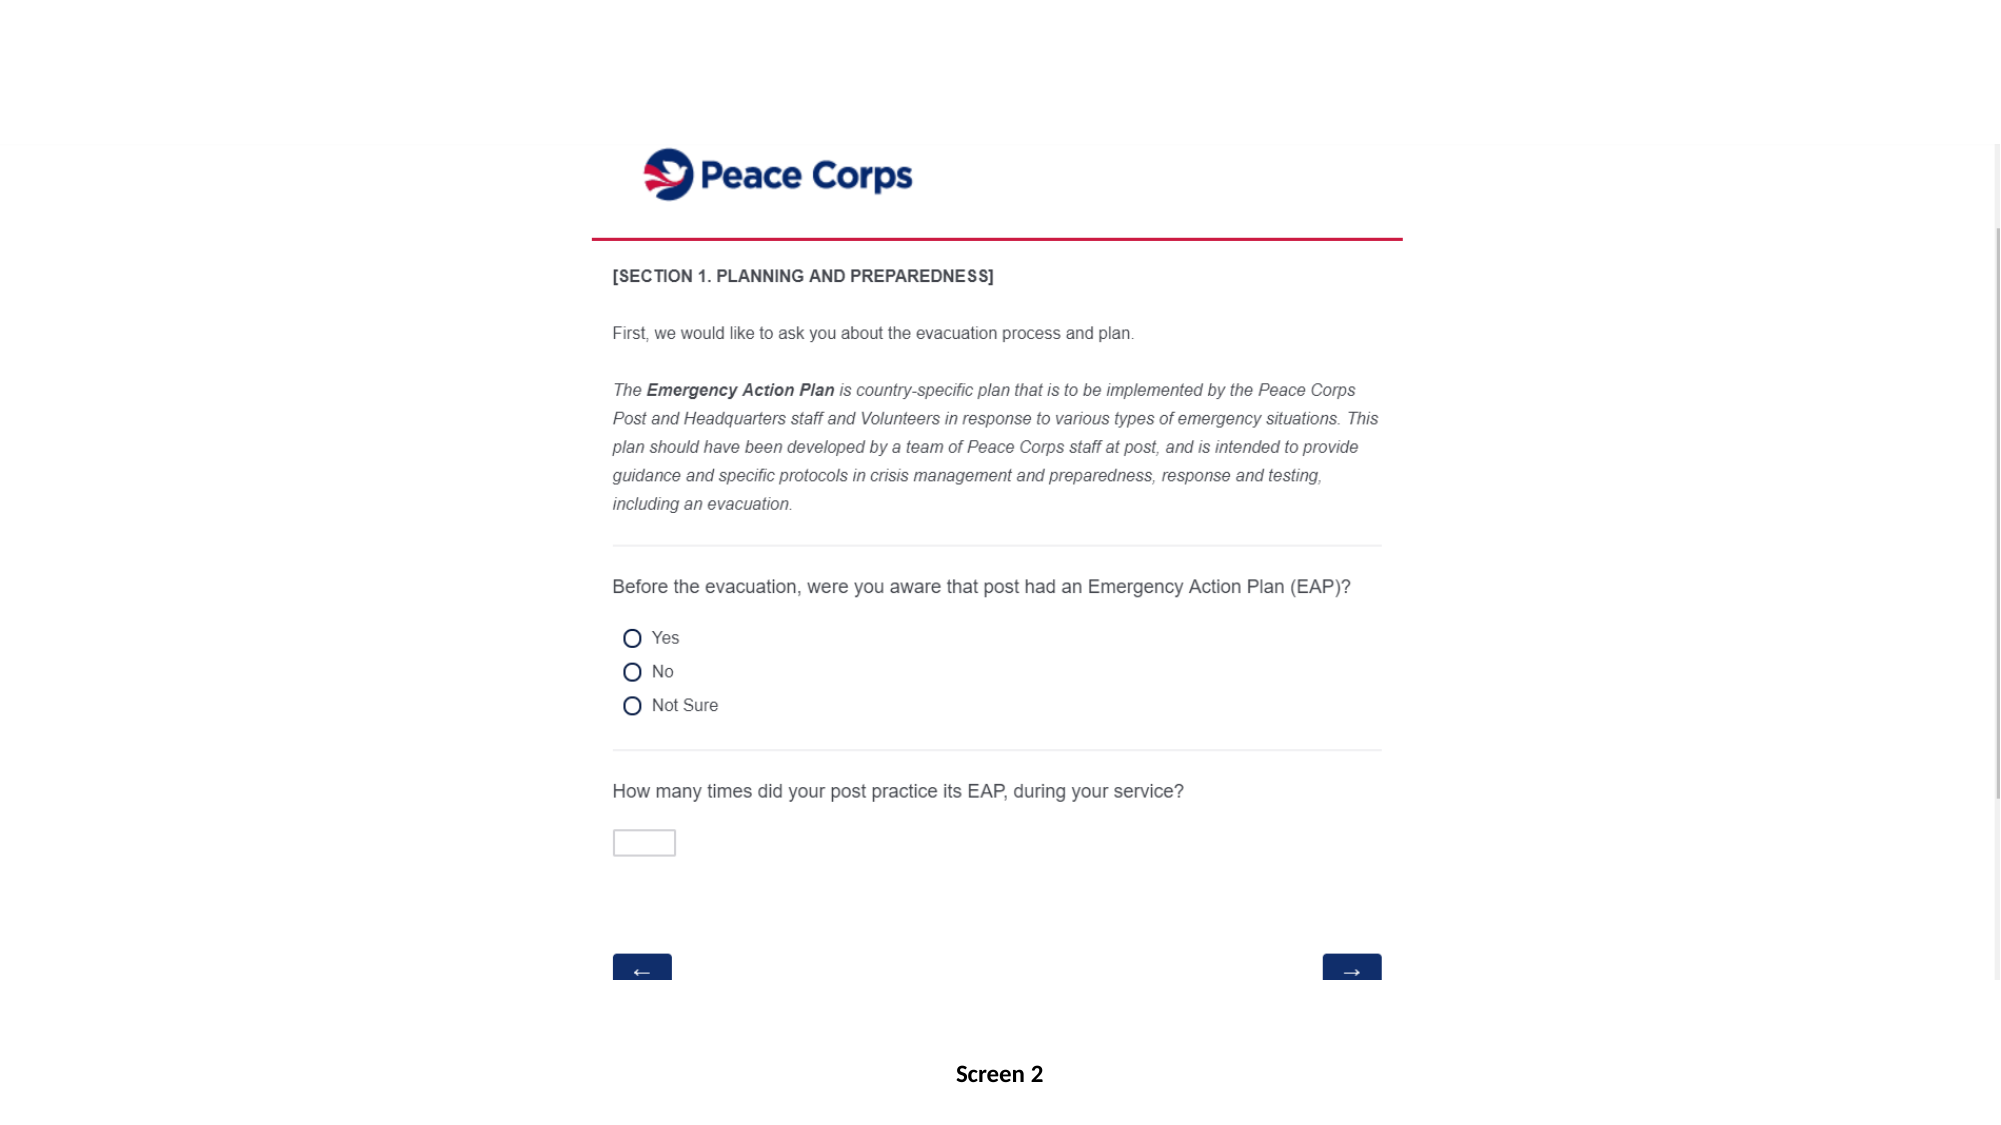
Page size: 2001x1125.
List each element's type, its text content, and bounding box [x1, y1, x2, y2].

footer Screen 2 [662, 1042, 1338, 1103]
picture [0, 144, 2000, 980]
